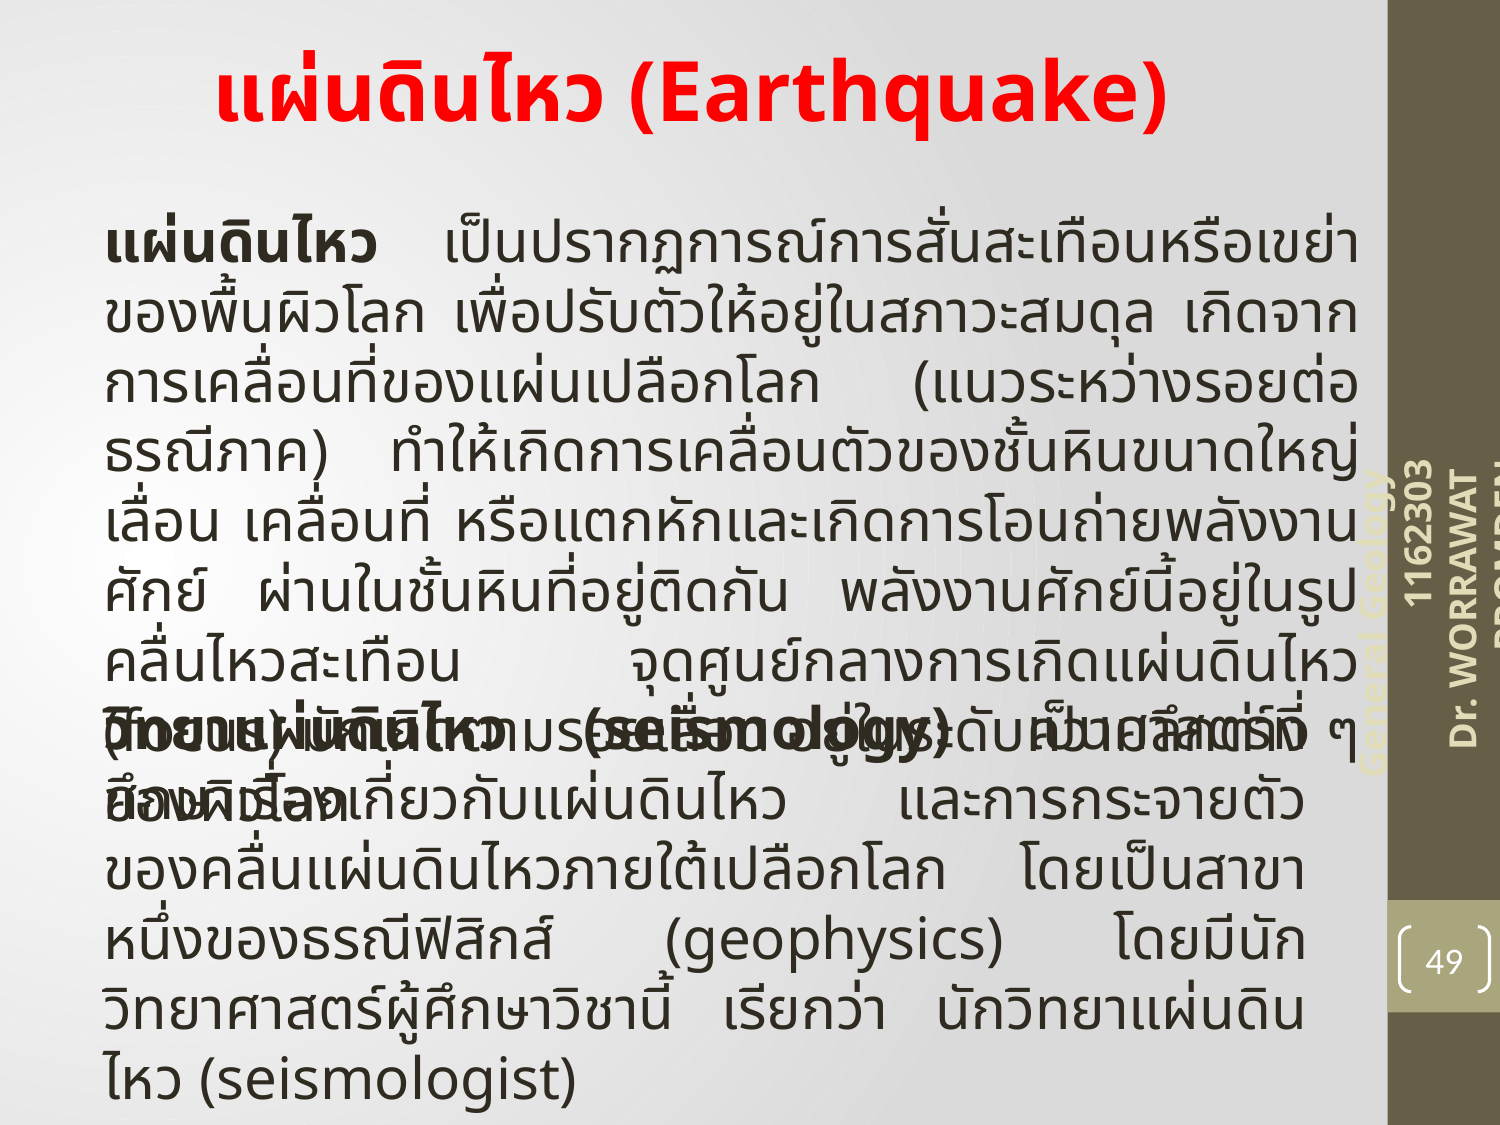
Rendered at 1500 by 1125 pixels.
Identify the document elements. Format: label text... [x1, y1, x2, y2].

slide_number 49 [1397, 925, 1492, 994]
footer General Geology 1162303 Dr. WORRAWAT PROMDEN [1408, 444, 1469, 889]
text_box แผ่นดินไหว เป็นปรากฏการณ์การสั่นสะเทือนหรือเขย่าของพื้นผิวโลก เพื่อปรับตัวให้อยู่ในสภาวะสมดุล เกิดจากการเคลื่อนที่ของแผ่นเปลือกโลก (แนวระหว่างรอยต่อธรณีภาค) ทำให้เกิดการเคลื่อนตัวของชั้นหินขนาดใหญ่เลื่อน เคลื่อนที่ หรือแตกหักและเกิดการโอนถ่ายพลังงานศักย์ ผ่านในชั้นหินที่อยู่ติดกัน พลังงานศักย์นี้อยู่ในรูปคลื่นไหวสะเทือน จุดศูนย์กลางการเกิดแผ่นดินไหว (focus) มักเกิดตามรอยเลื่อน อยู่ในระดับความลึกต่าง ๆ ของผิวโลก [88, 196, 1376, 841]
text_box วิทยาแผ่นดินไหว (seismology) เป็นศาสตร์ที่ศึกษาเรื่องเกี่ยวกับแผ่นดินไหว และการกระจายตัวของคลื่นแผ่นดินไหวภายใต้เปลือกโลก โดยเป็นสาขาหนึ่งของธรณีฟิสิกส์ (geophysics) โดยมีนักวิทยาศาสตร์ผู้ศึกษาวิชานี้ เรียกว่า นักวิทยาแผ่นดินไหว (seismologist) [88, 683, 1323, 1119]
text_box แผ่นดินไหว (Earthquake) [41, 30, 1341, 146]
